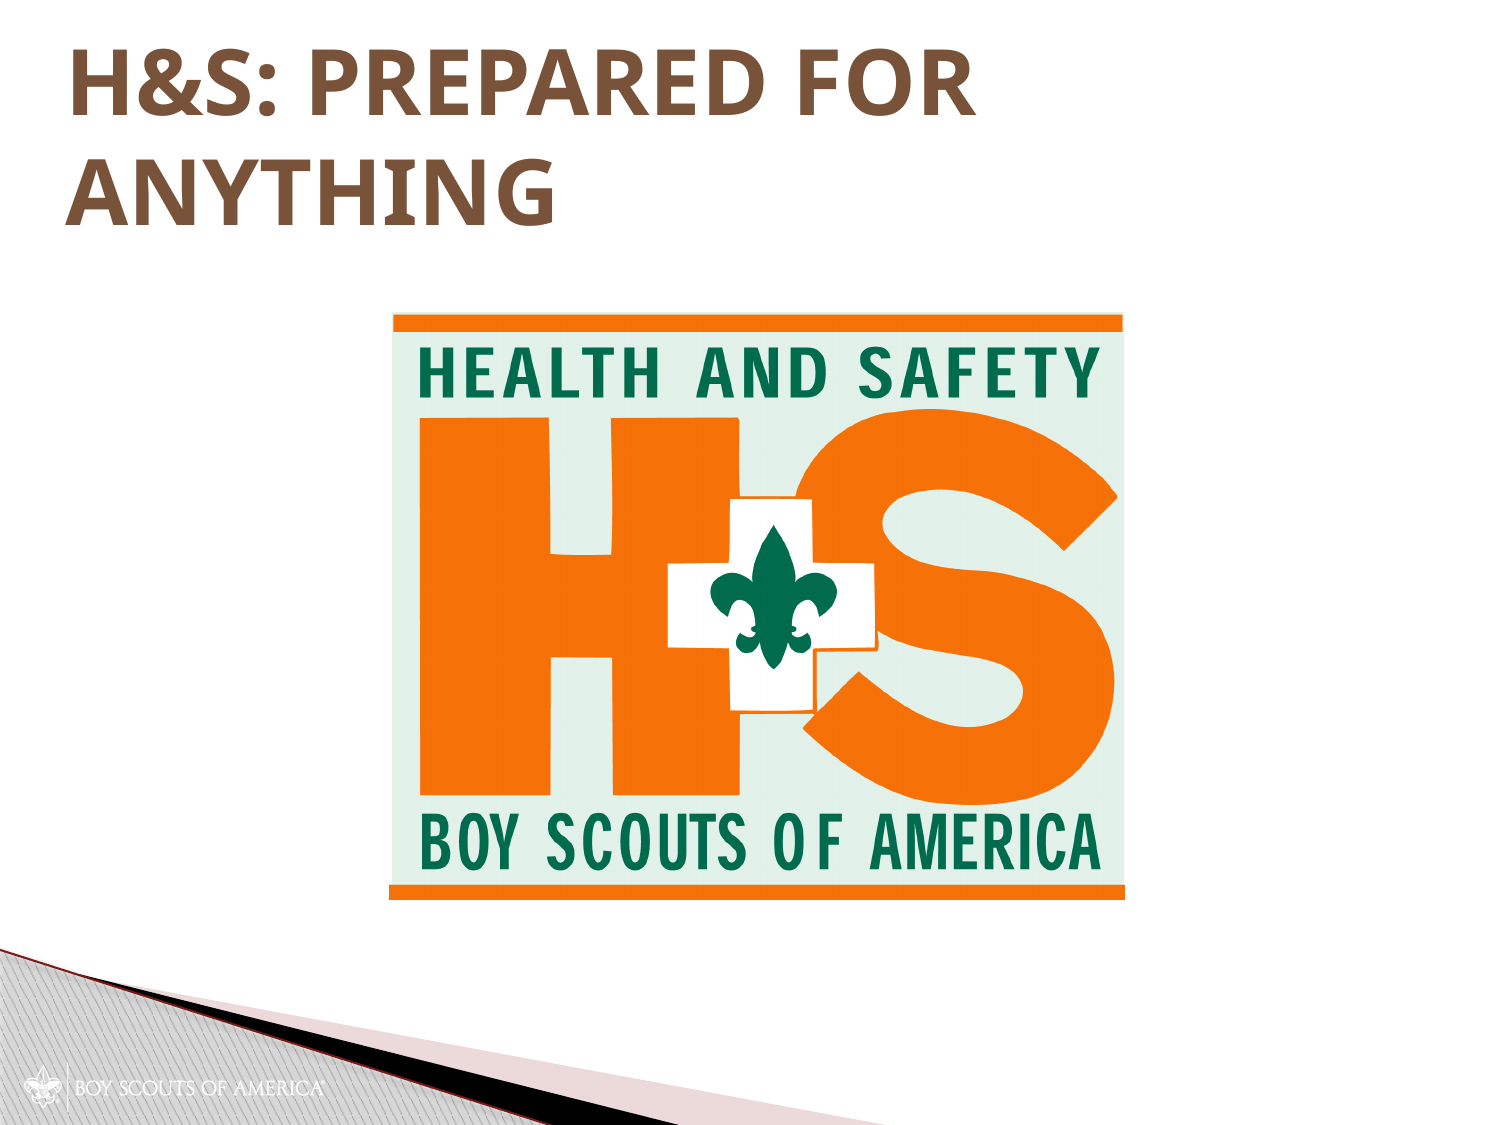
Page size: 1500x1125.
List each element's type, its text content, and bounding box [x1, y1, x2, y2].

picture [389, 312, 1126, 901]
picture [24, 1062, 325, 1112]
title H&S: Prepared for Anything [50, 12, 1400, 255]
